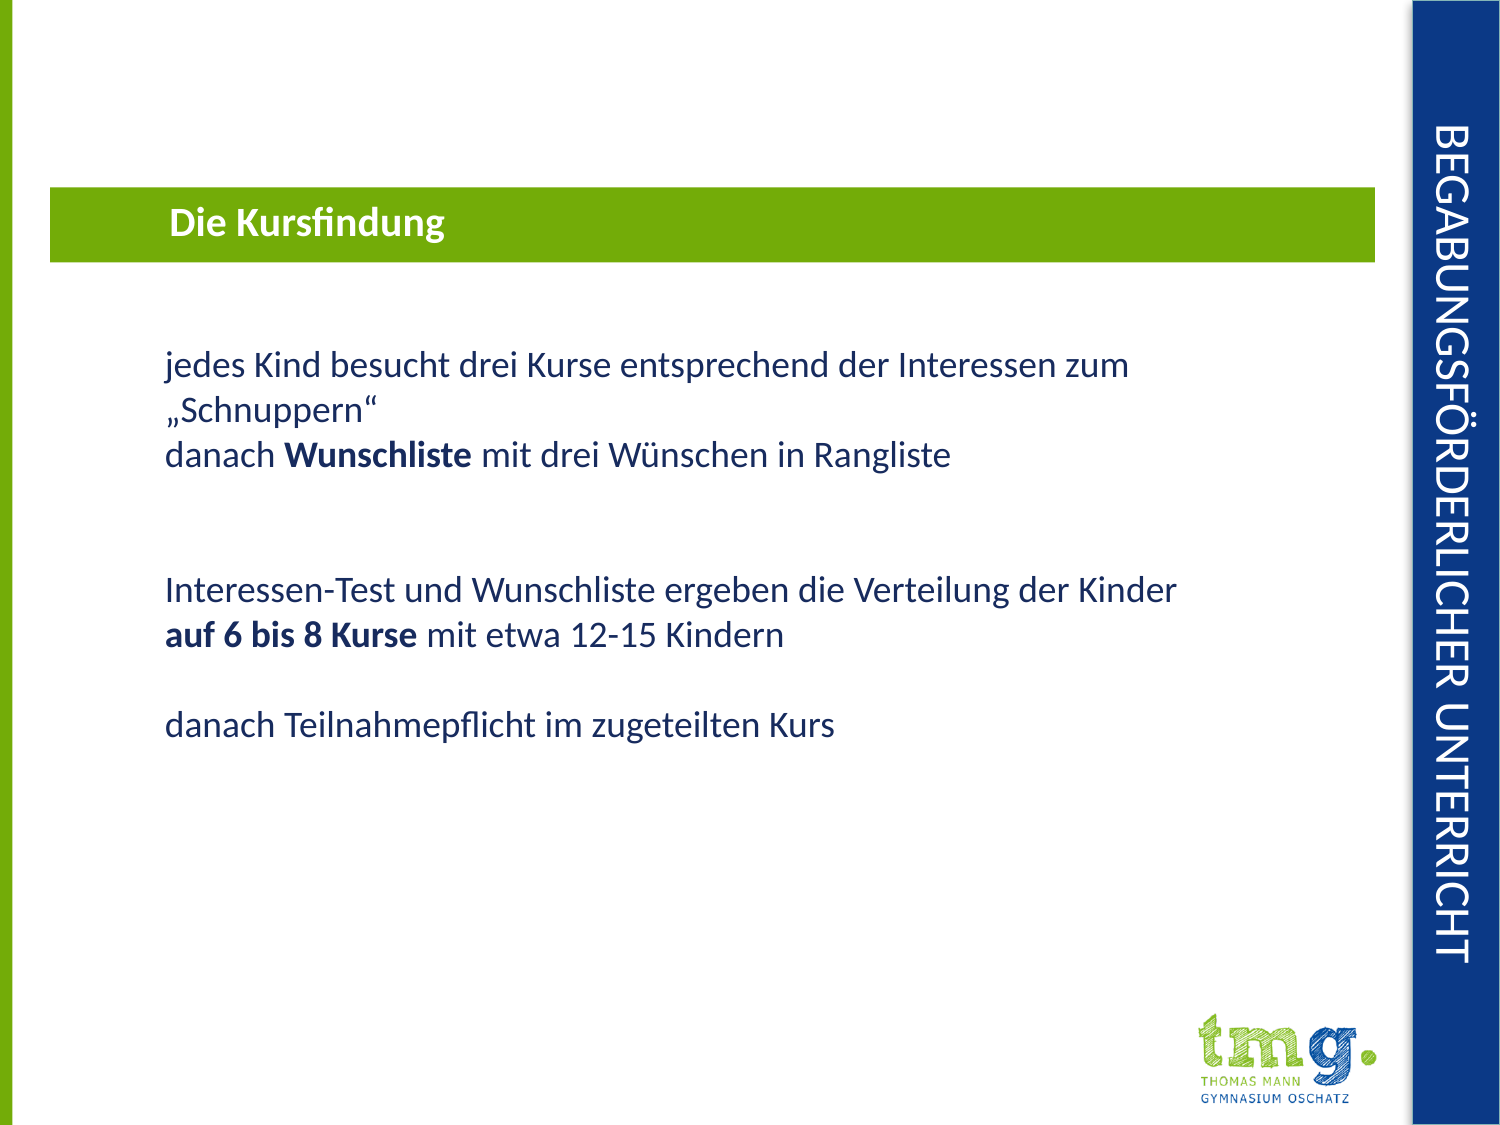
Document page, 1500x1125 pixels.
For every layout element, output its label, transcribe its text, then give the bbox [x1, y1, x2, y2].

list Die Kursfindung [50, 187, 1375, 263]
picture [1184, 998, 1388, 1125]
text_box jedes Kind besucht drei Kurse entsprechend der Interessen zum „Schnuppern“ danach Wunschliste mit drei Wünschen in Rangliste Interessen-Test und Wunschliste ergeben die Verteilung der Kinder auf 6 bis 8 Kurse mit etwa 12-15 Kindern danach Teilnahmepflicht im zugeteilten Kurs [149, 287, 1263, 978]
title Begabungsförderlicher Unterricht [1412, 62, 1500, 1025]
